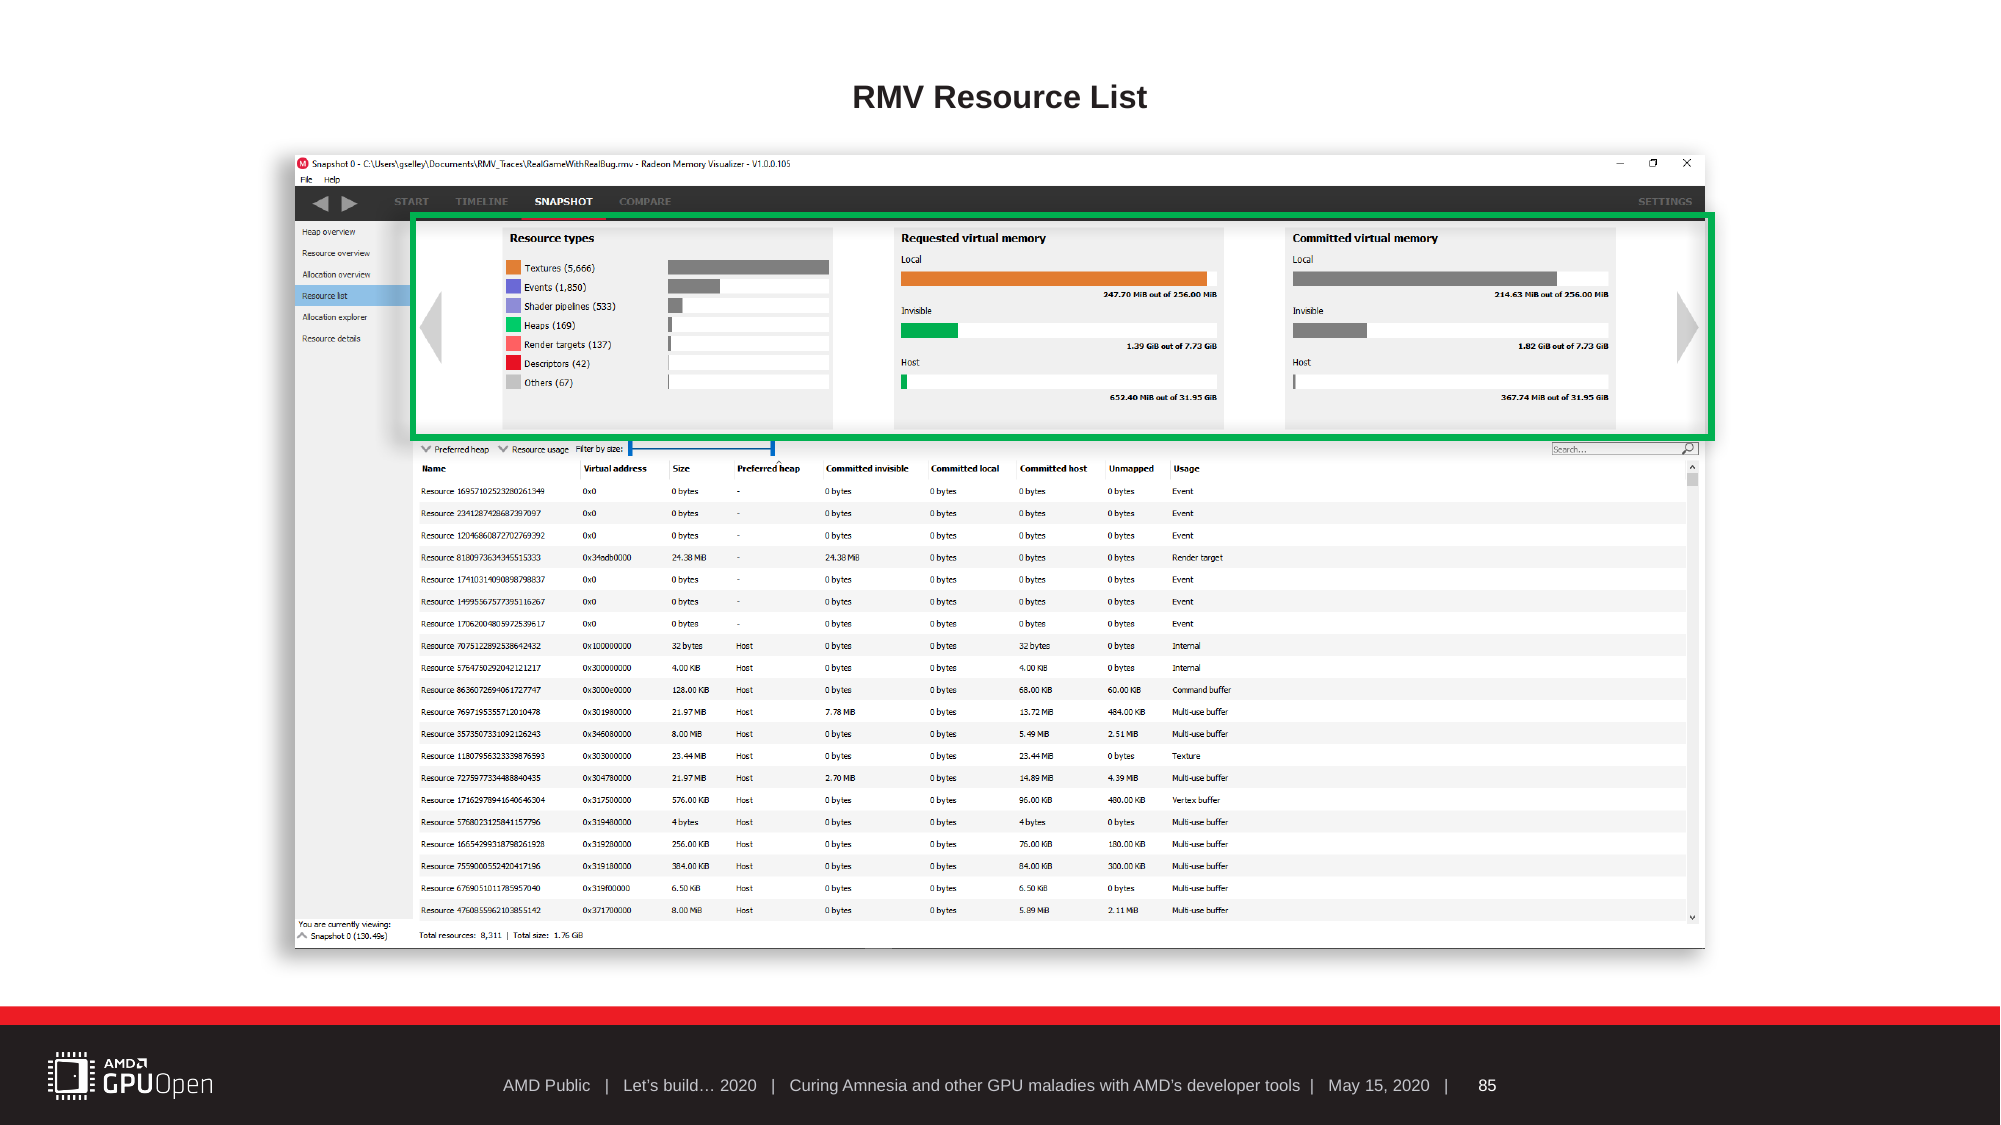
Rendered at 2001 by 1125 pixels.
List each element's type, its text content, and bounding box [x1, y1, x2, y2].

picture [48, 1052, 212, 1100]
text_box [1705, 214, 1713, 438]
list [295, 155, 1705, 949]
title RMV Resource List [64, 73, 1936, 124]
